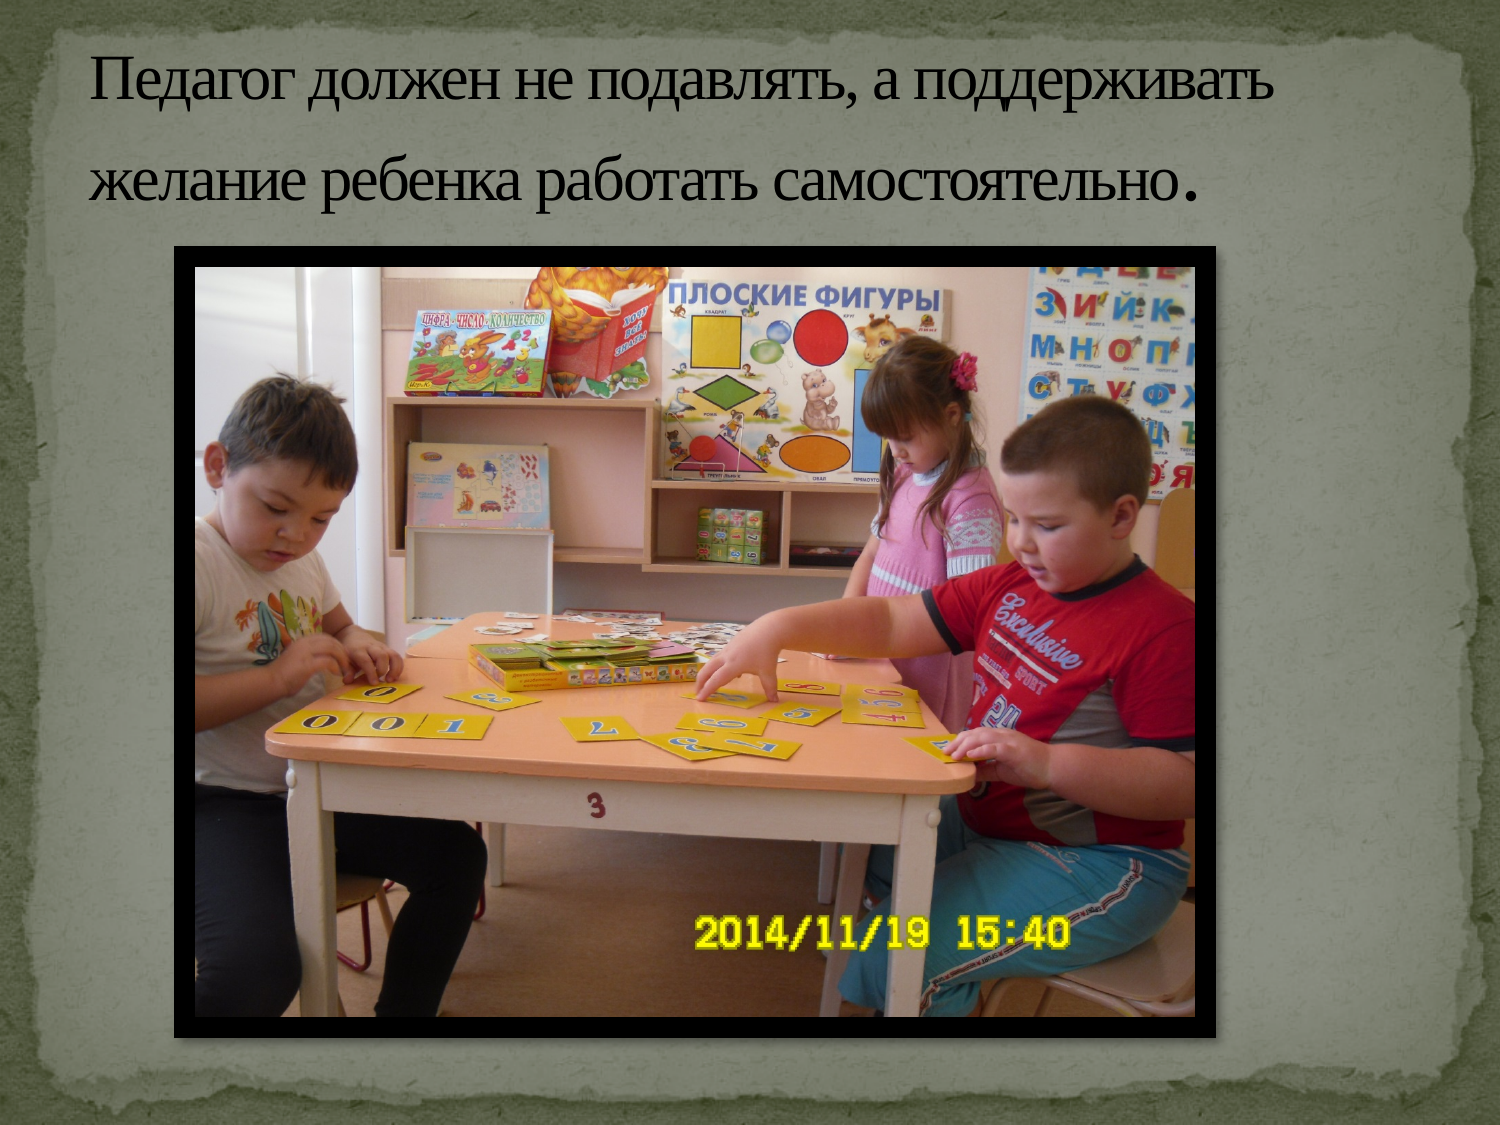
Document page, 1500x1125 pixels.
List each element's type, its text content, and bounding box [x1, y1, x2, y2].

title Педагог должен не подавлять, а поддерживать желание ребенка работать самостоятельно. [74, 24, 1425, 225]
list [197, 269, 1193, 1015]
